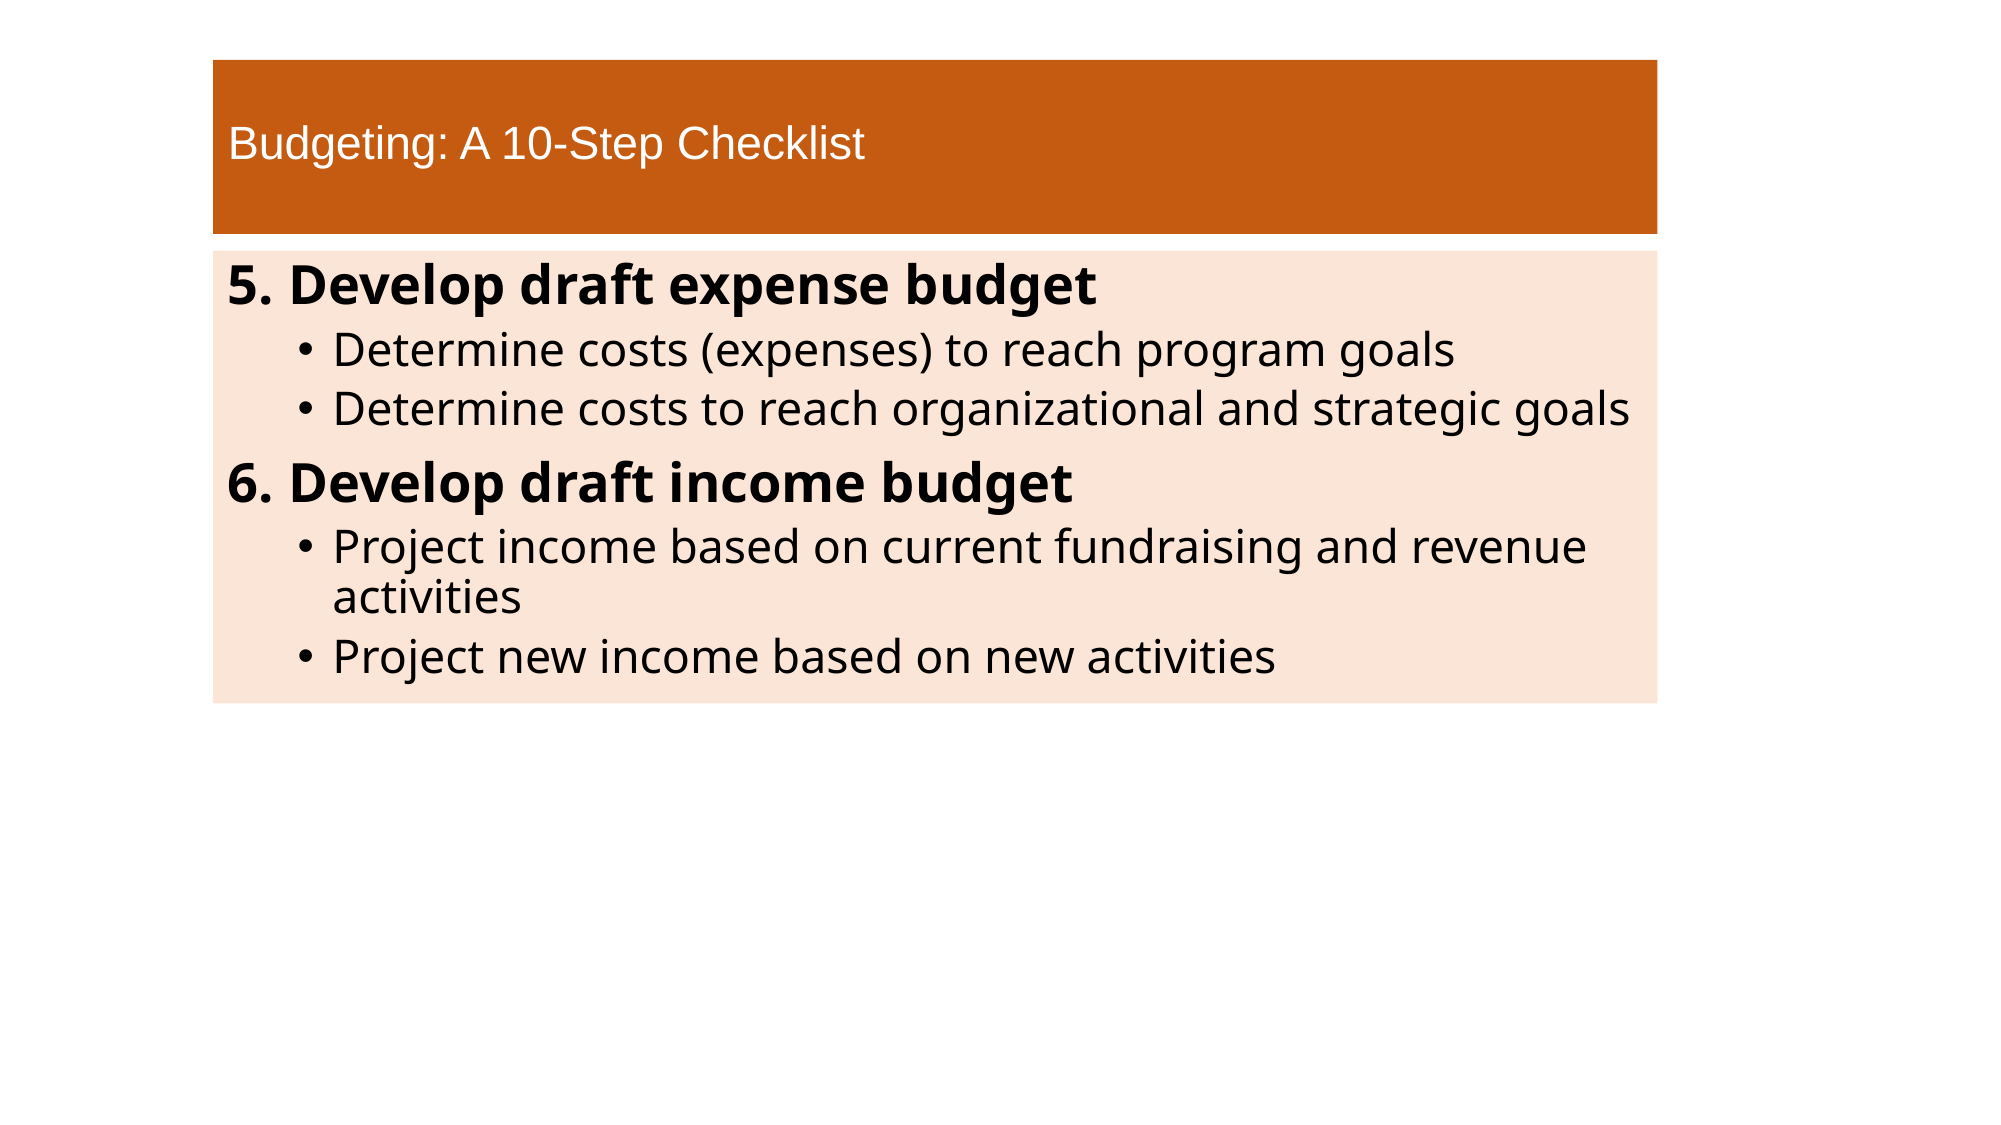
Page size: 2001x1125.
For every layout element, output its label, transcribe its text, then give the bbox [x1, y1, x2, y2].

list 5. Develop draft expense budget Determine costs (expenses) to reach program goals Determine costs to reach organizational and strategic goals 6. Develop draft income budget Project income based on current fundraising and revenue activities Project new income based on new activities [213, 250, 1658, 704]
title Budgeting: A 10-Step Checklist [213, 59, 1658, 234]
